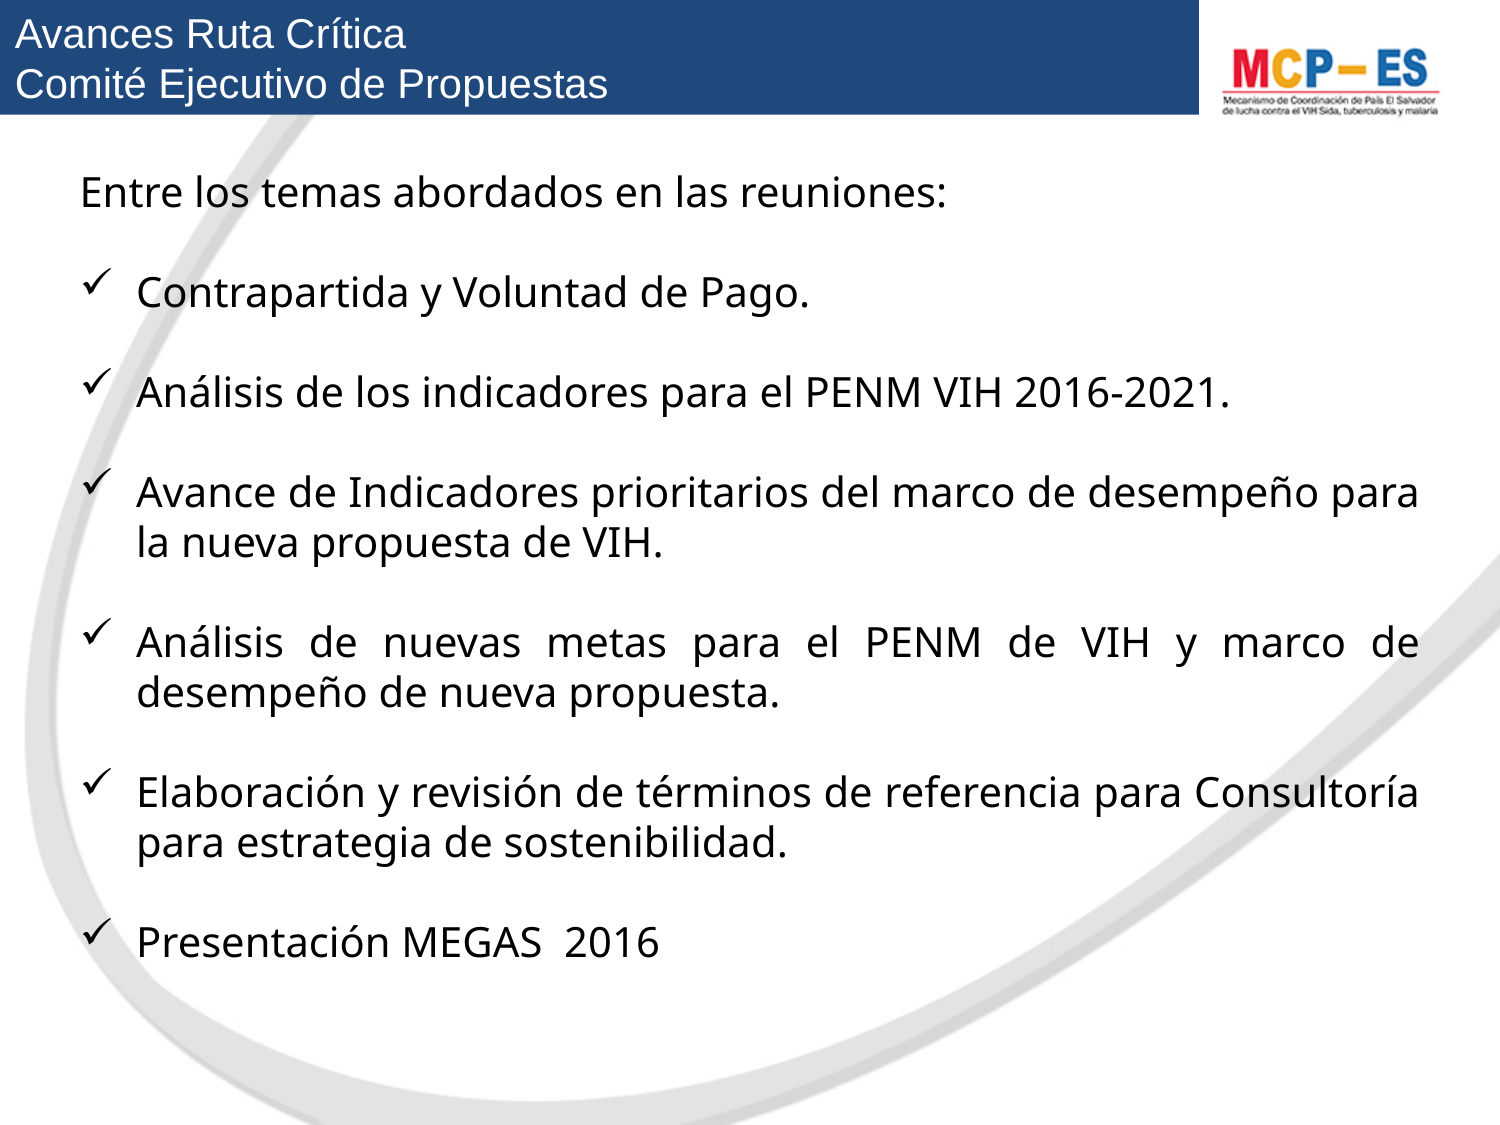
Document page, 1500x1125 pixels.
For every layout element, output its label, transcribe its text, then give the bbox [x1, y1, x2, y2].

picture [0, 0, 1500, 1125]
text_box Avances Ruta Crítica Comité Ejecutivo de Propuestas [0, 0, 1199, 115]
text_box Entre los temas abordados en las reuniones: Contrapartida y Voluntad de Pago. Análisis de los indicadores para el PENM VIH 2016-2021. Avance de Indicadores prioritarios del marco de desempeño para la nueva propuesta de VIH. Análisis de nuevas metas para el PENM de VIH y marco de desempeño de nueva propuesta. Elaboración y revisión de términos de referencia para Consultoría para estrategia de sostenibilidad. Presentación MEGAS 2016 [64, 158, 1436, 1074]
